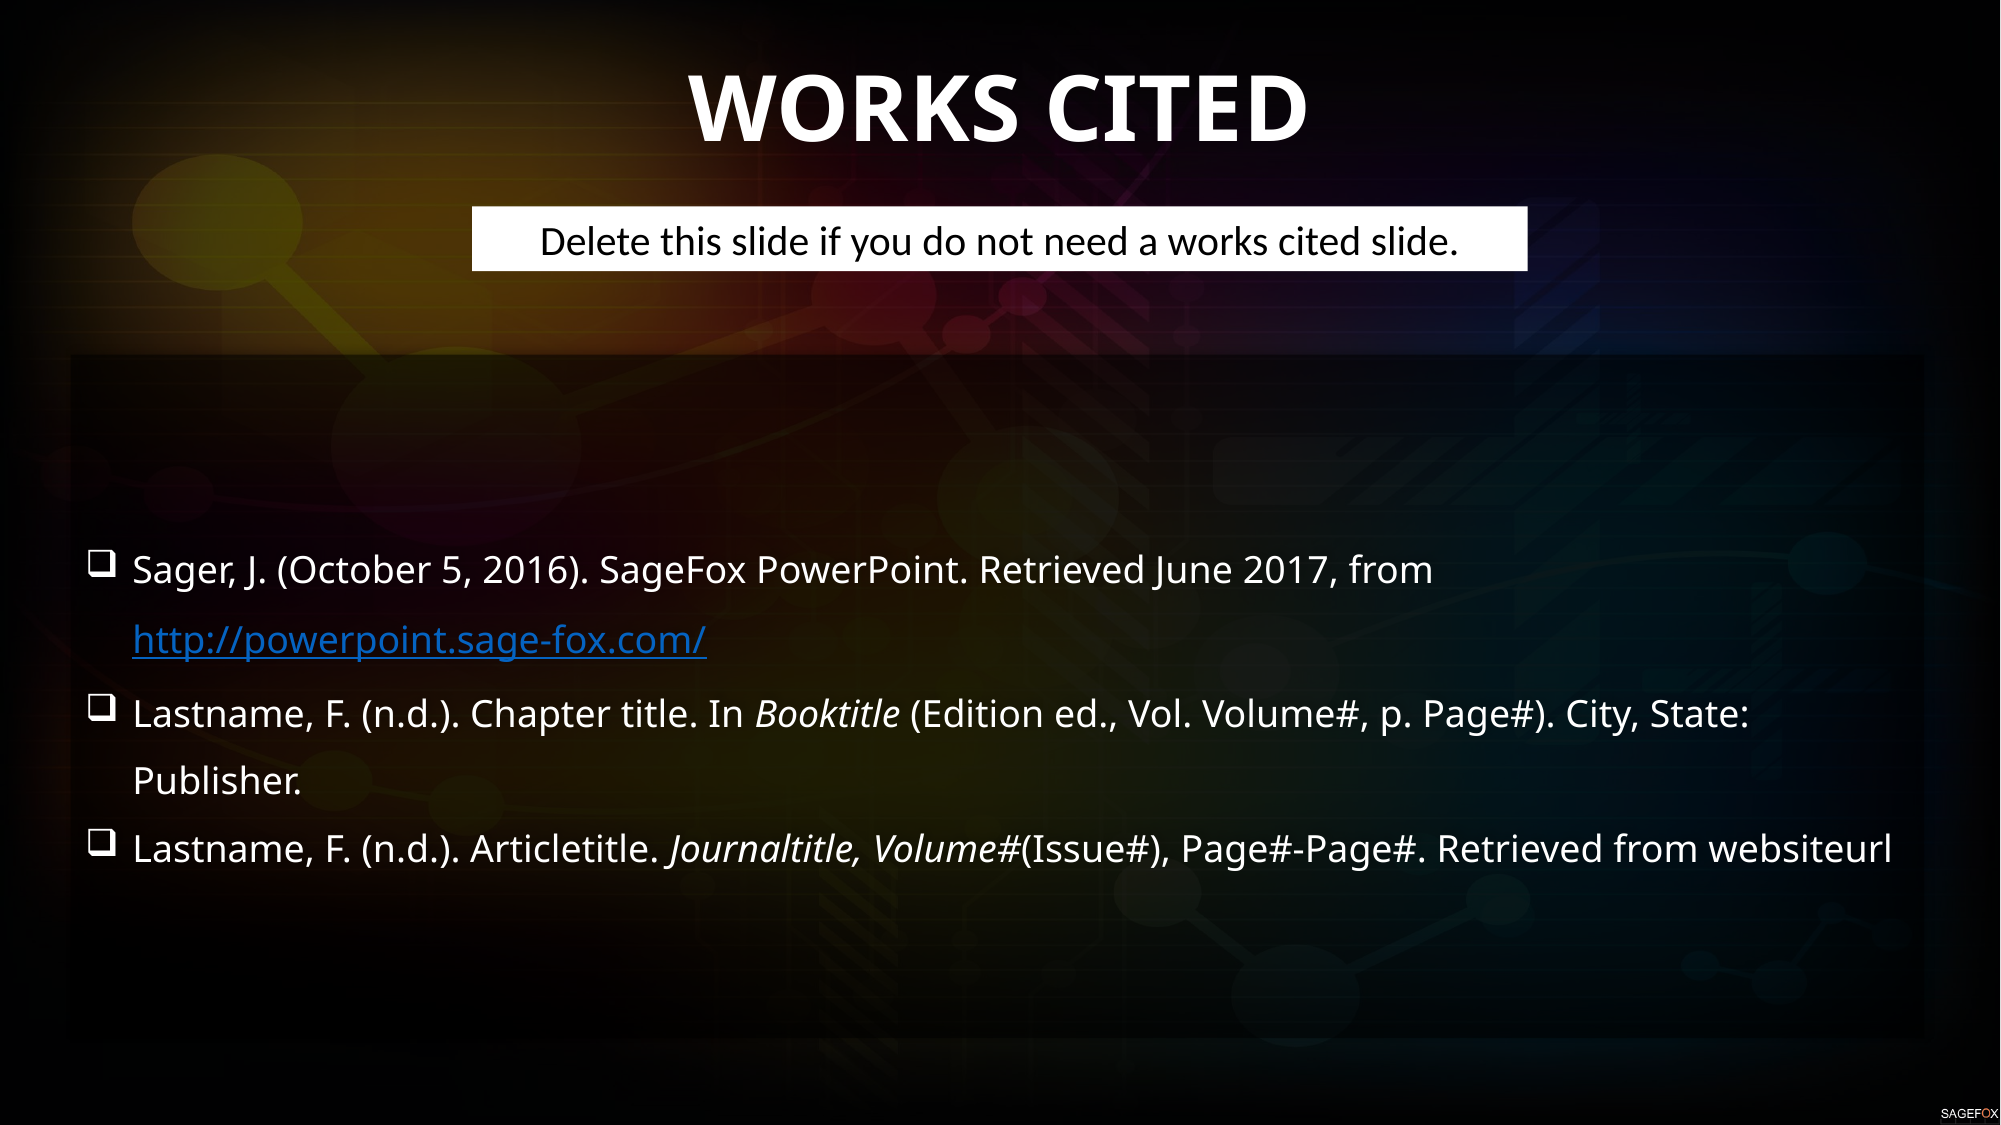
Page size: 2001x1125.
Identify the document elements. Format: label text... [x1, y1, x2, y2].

text_box Delete this slide if you do not need a works cited slide. [472, 206, 1528, 272]
text_box WORKS CITED [548, 42, 1452, 167]
picture [0, 0, 2001, 1125]
text_box Sager, J. (October 5, 2016). SageFox PowerPoint. Retrieved June 2017, from http://powerpoint.sage-fox.com/ Lastname, F. (n.d.). Chapter title. In Booktitle (Edition ed., Vol. Volume#, p. Page#). City, State: Publisher. Lastname, F. (n.d.). Articletitle. Journaltitle, Volume#(Issue#), Page#-Page#. Retrieved from websiteurl [70, 354, 1925, 1039]
